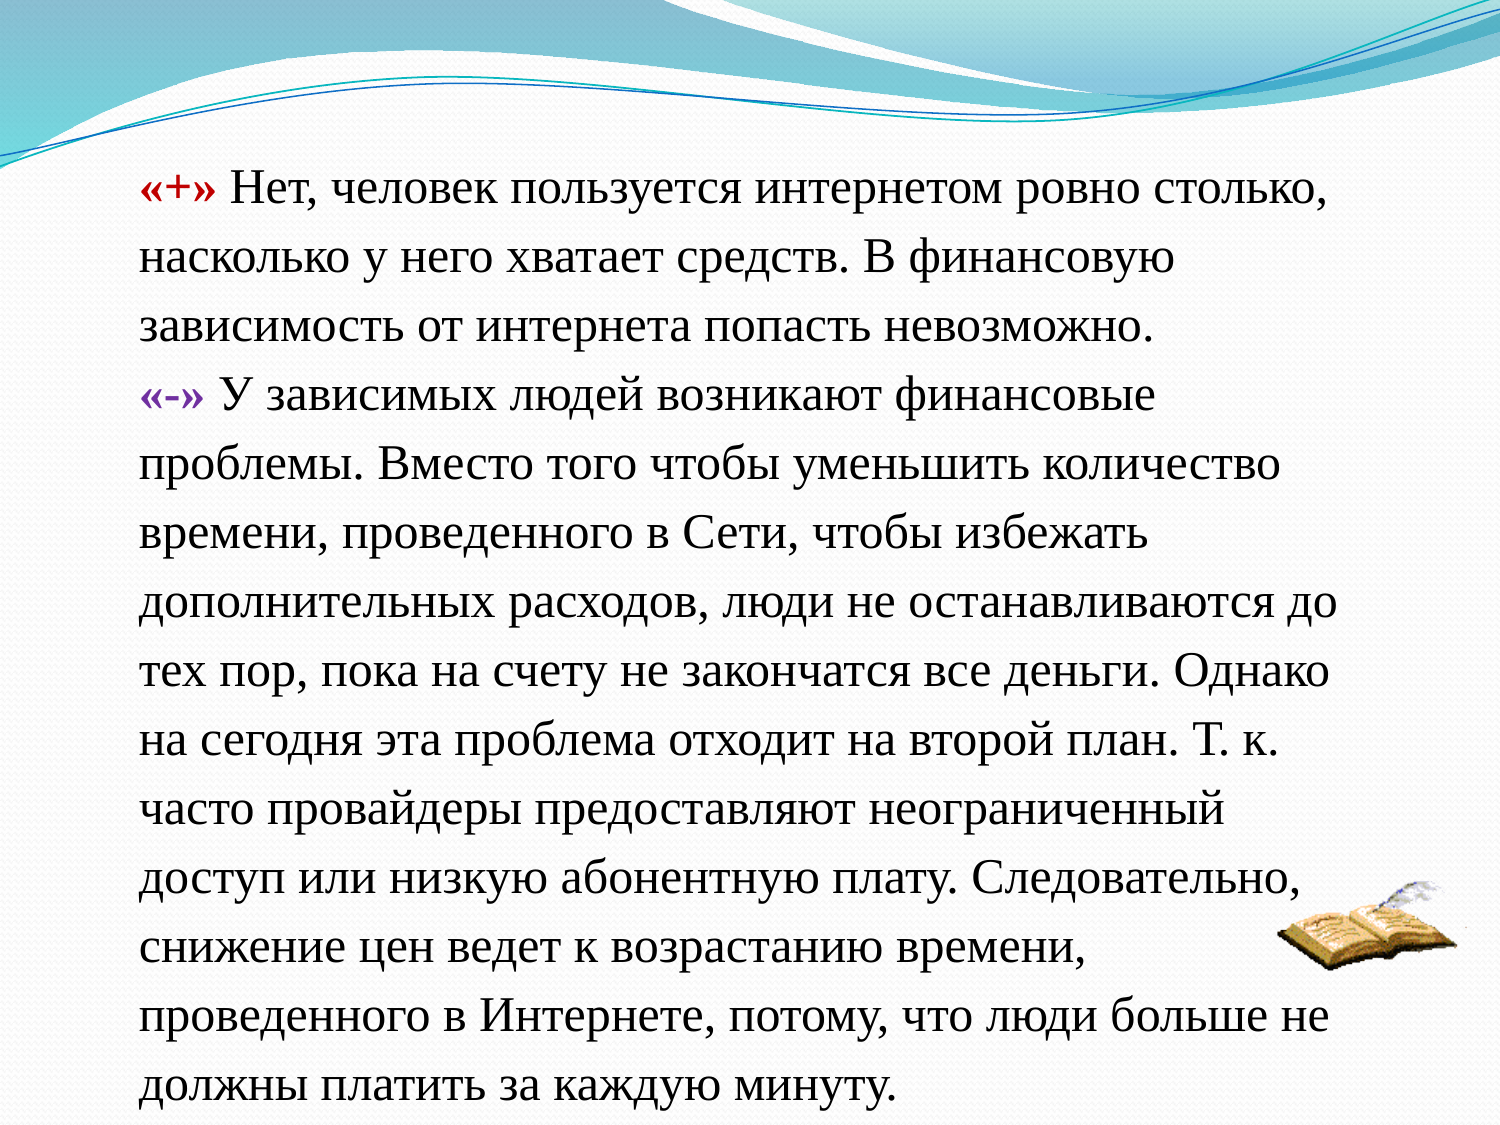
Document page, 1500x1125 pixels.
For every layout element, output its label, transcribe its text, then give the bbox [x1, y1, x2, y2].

picture [1268, 881, 1500, 979]
text_box «+» Нет, человек пользуется интернетом ровно столько, насколько у него хватает средств. В финансовую зависимость от интернета попасть невозможно. «-» У зависимых людей возникают финансовые проблемы. Вместо того чтобы уменьшить количество времени, проведенного в Сети, чтобы избежать дополнительных расходов, люди не останавливаются до тех пор, пока на счету не закончатся все деньги. Однако на сегодня эта проблема отходит на второй план. Т. к. часто провайдеры предоставляют неограниченный доступ или низкую абонентную плату. Следовательно, снижение цен ведет к возрастанию времени, проведенного в Интернете, потому, что люди больше не должны платить за каждую минуту. [123, 137, 1365, 1118]
